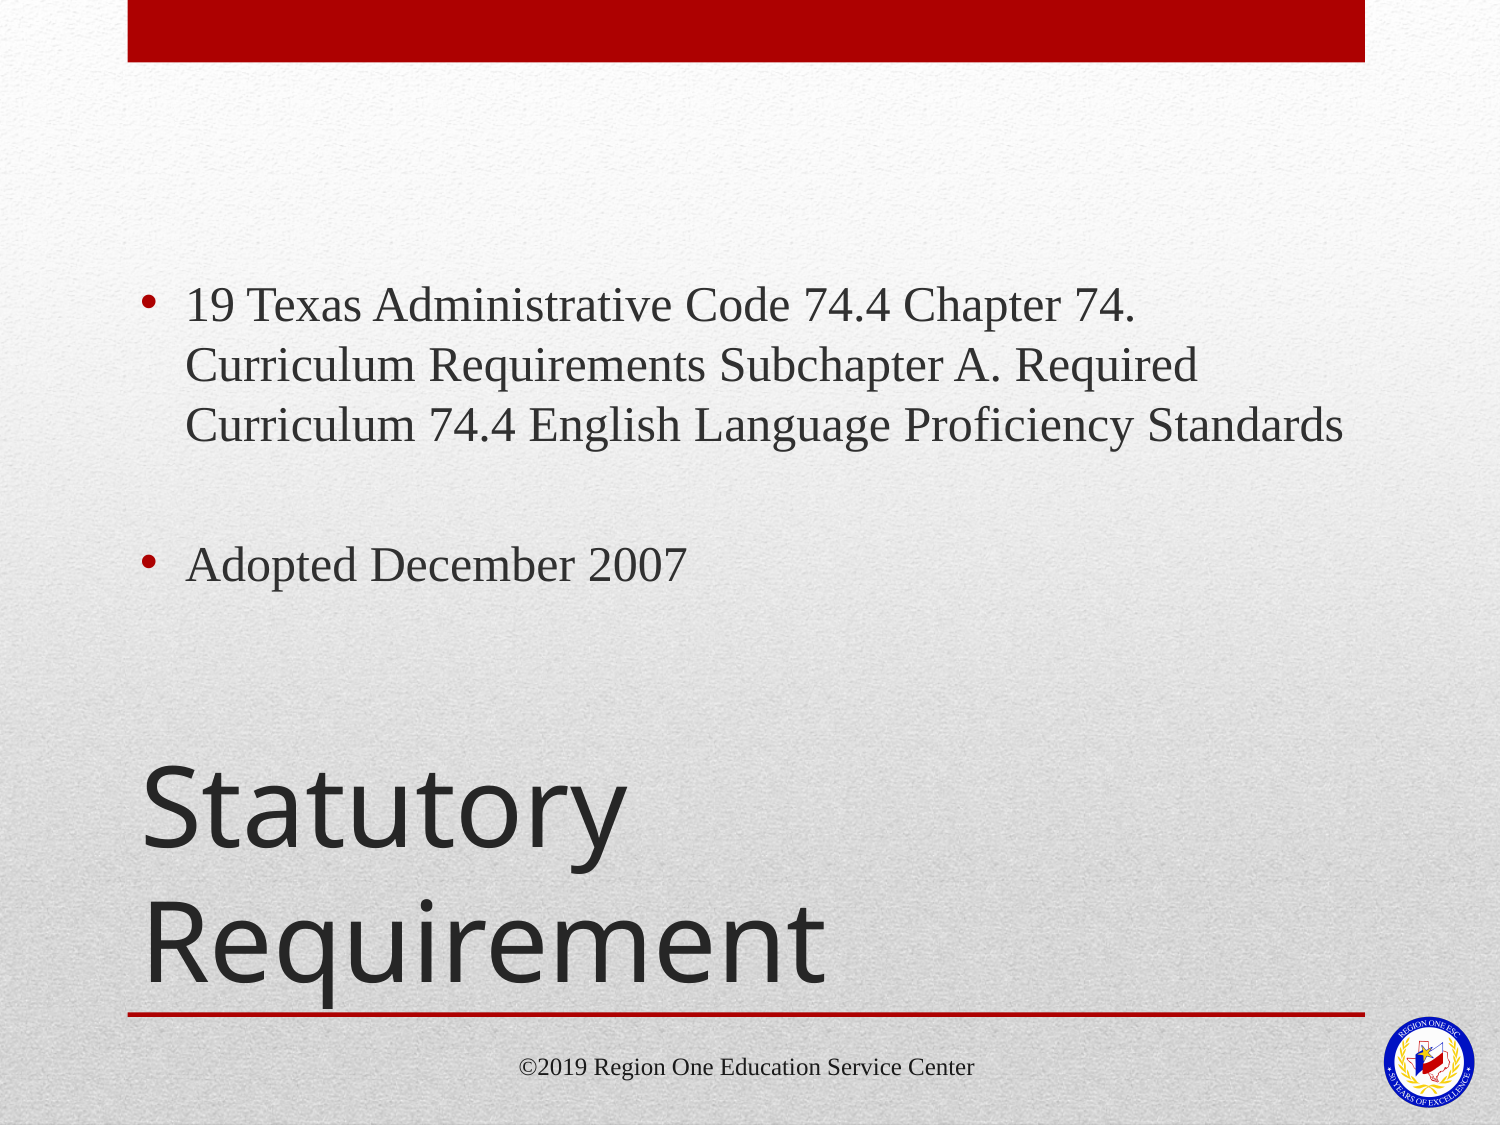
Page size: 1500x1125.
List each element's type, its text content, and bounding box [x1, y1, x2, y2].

list 19 Texas Administrative Code 74.4 Chapter 74. Curriculum Requirements Subchapter A. Required Curriculum 74.4 English Language Proficiency Standards Adopted December 2007 [125, 112, 1363, 750]
title Statutory Requirement [125, 750, 1238, 1013]
picture [1382, 1015, 1476, 1108]
footer ©2019 Region One Education Service Center [131, 1035, 1363, 1096]
